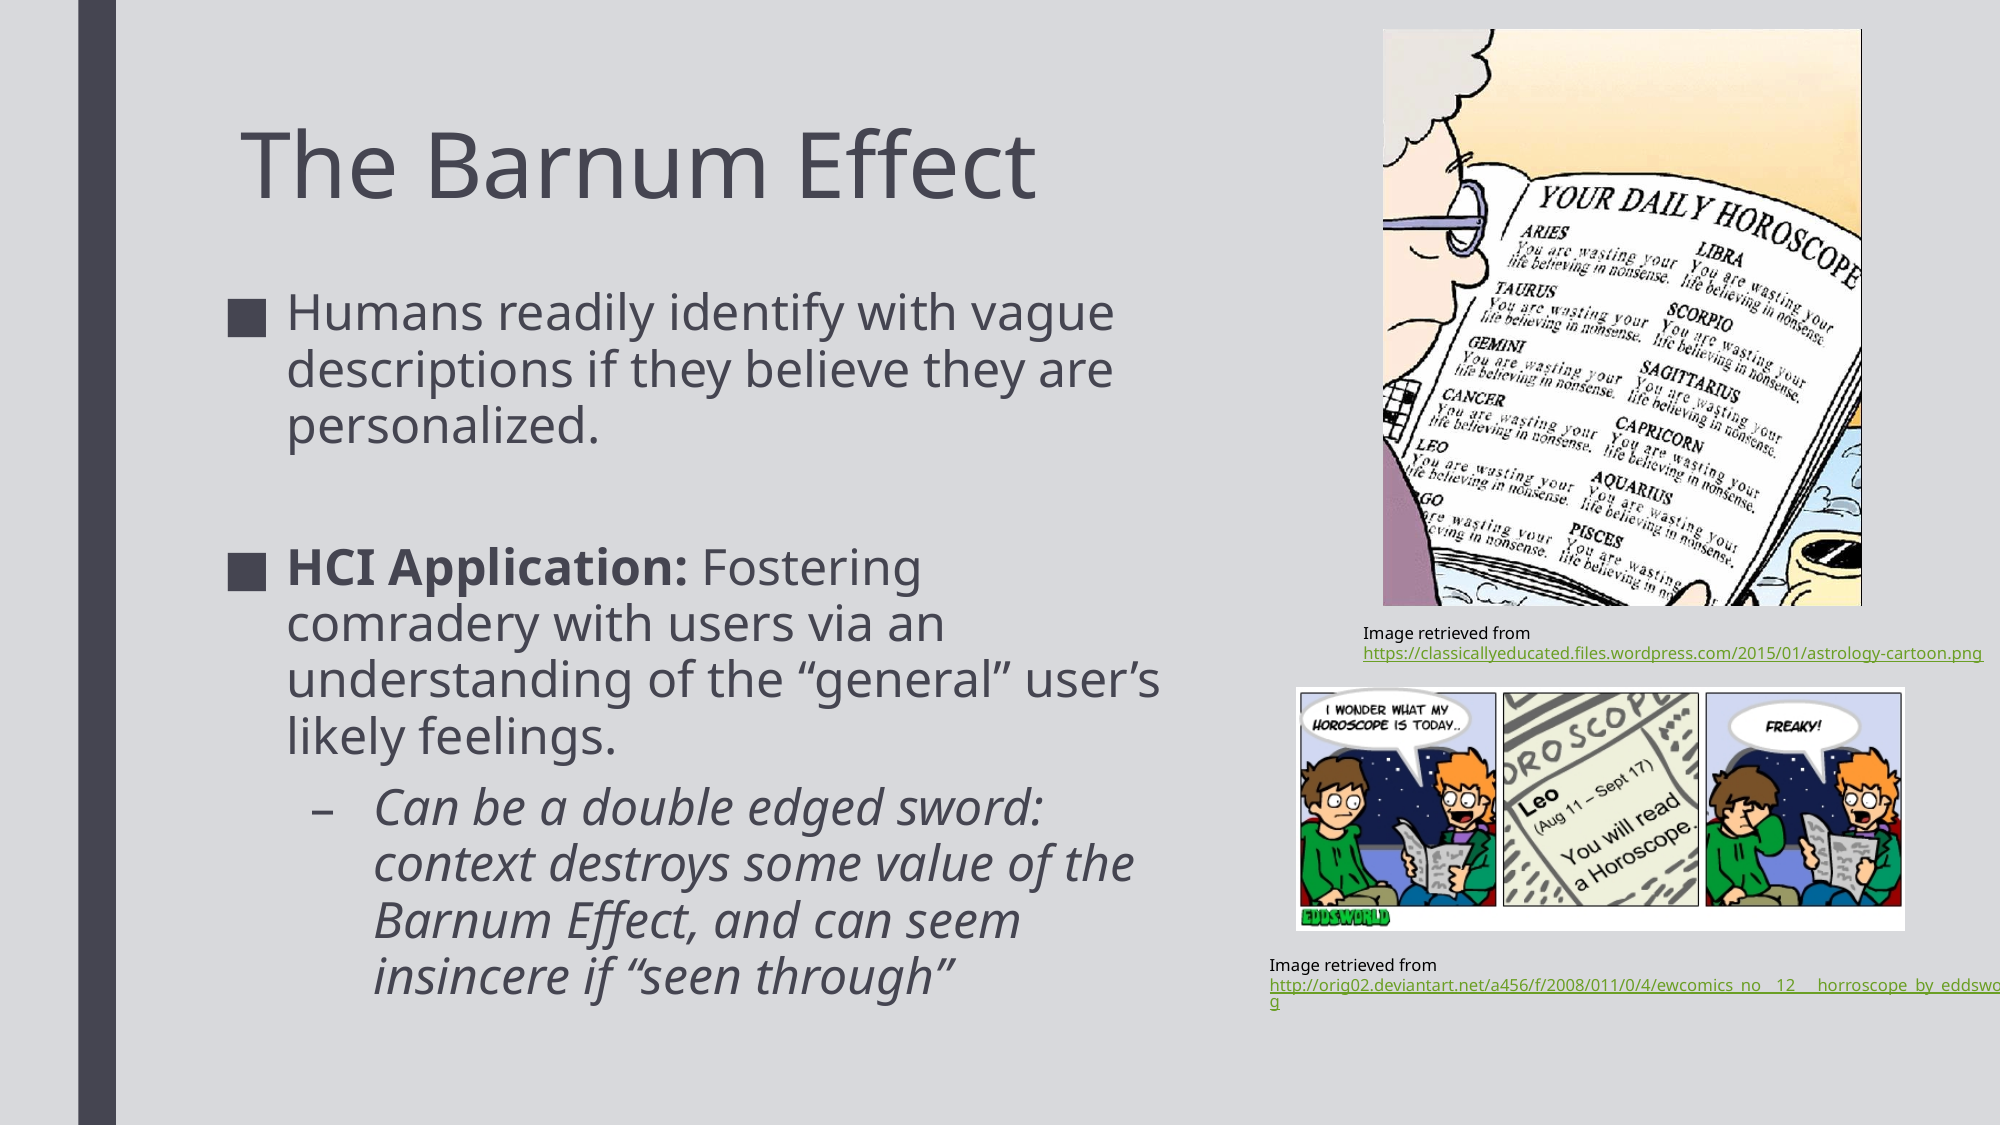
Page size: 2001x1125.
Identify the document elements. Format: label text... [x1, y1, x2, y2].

picture [1296, 687, 1905, 931]
text_box Image retrieved from https://classicallyeducated.files.wordpress.com/2015/01/astrology-cartoon.png [1348, 615, 2000, 674]
list Humans readily identify with vague descriptions if they believe they are personalized. HCI Application: Fostering comradery with users via an understanding of the “general” user’s likely feelings. Can be a double edged sword: context destroys some value of the Barnum Effect, and can seem insincere if “seen through” [208, 278, 1197, 1017]
text_box Image retrieved from http://orig02.deviantart.net/a456/f/2008/011/0/4/ewcomics_no__12___horroscope_by_eddsworld.jpg [1254, 947, 2000, 1025]
title The Barnum Effect [225, 112, 1232, 357]
picture [1383, 29, 1862, 606]
